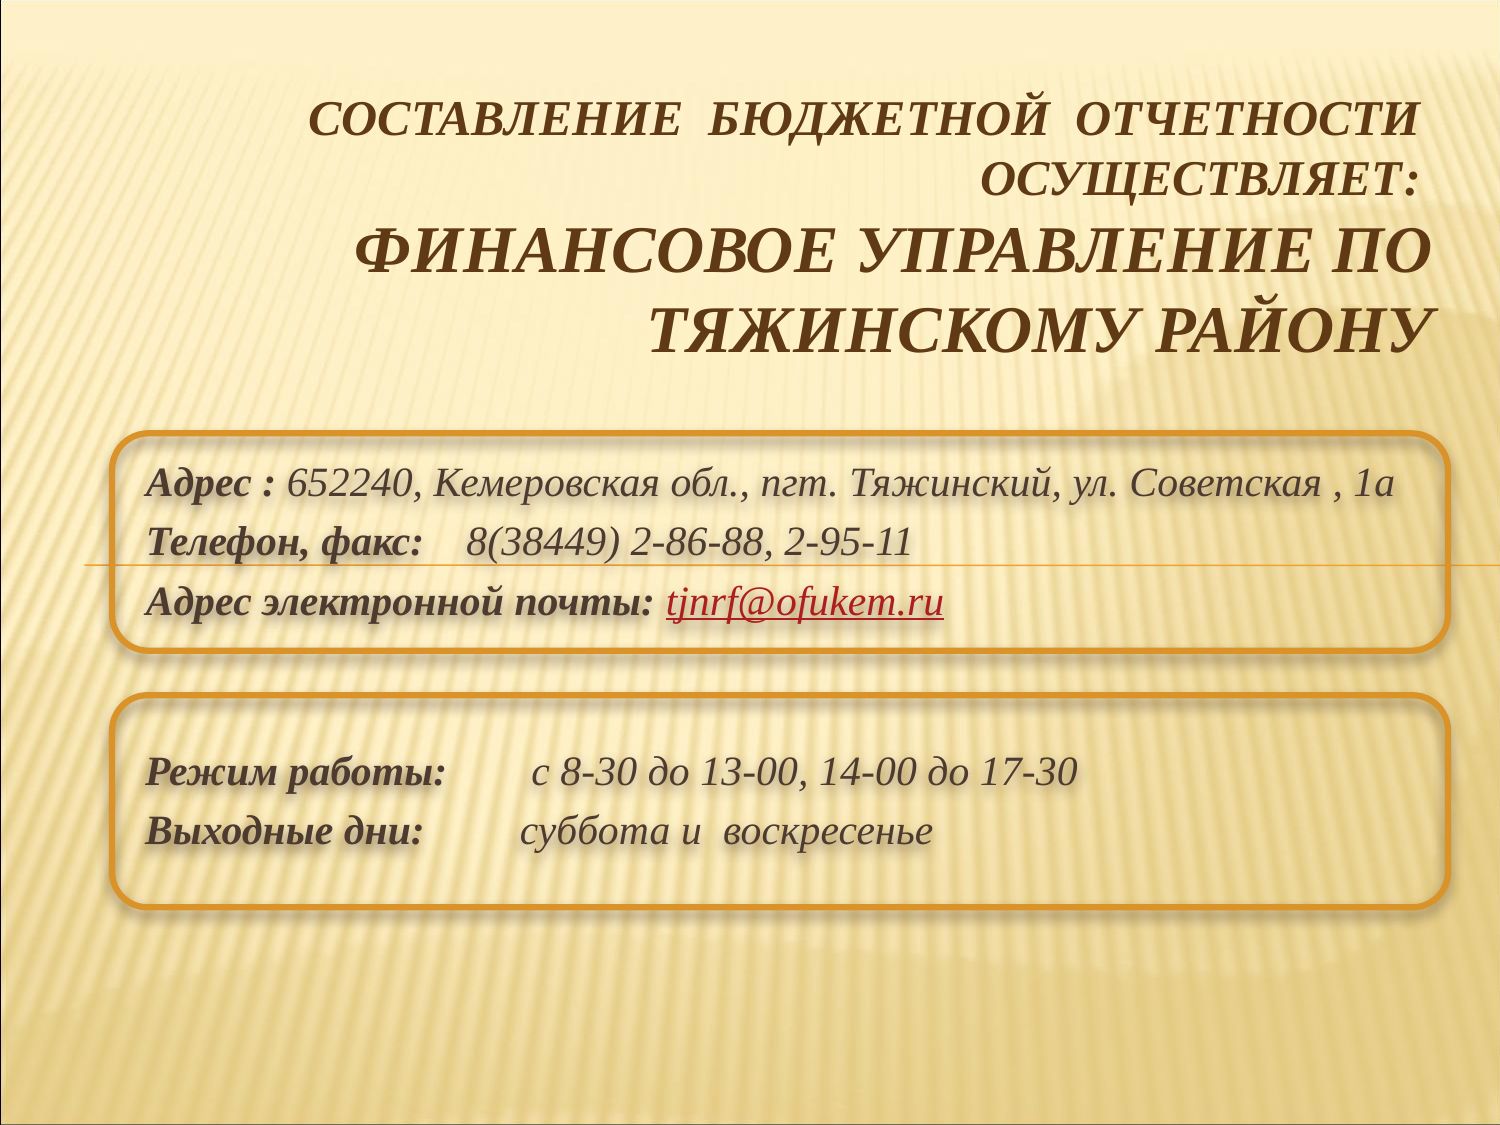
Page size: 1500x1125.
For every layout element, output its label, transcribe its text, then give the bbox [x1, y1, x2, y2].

title Составление бюджетной отчетности осуществляет: финансовое управление по Тяжинскому району [183, 78, 1449, 302]
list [111, 302, 1449, 1091]
picture [0, 0, 1500, 1125]
